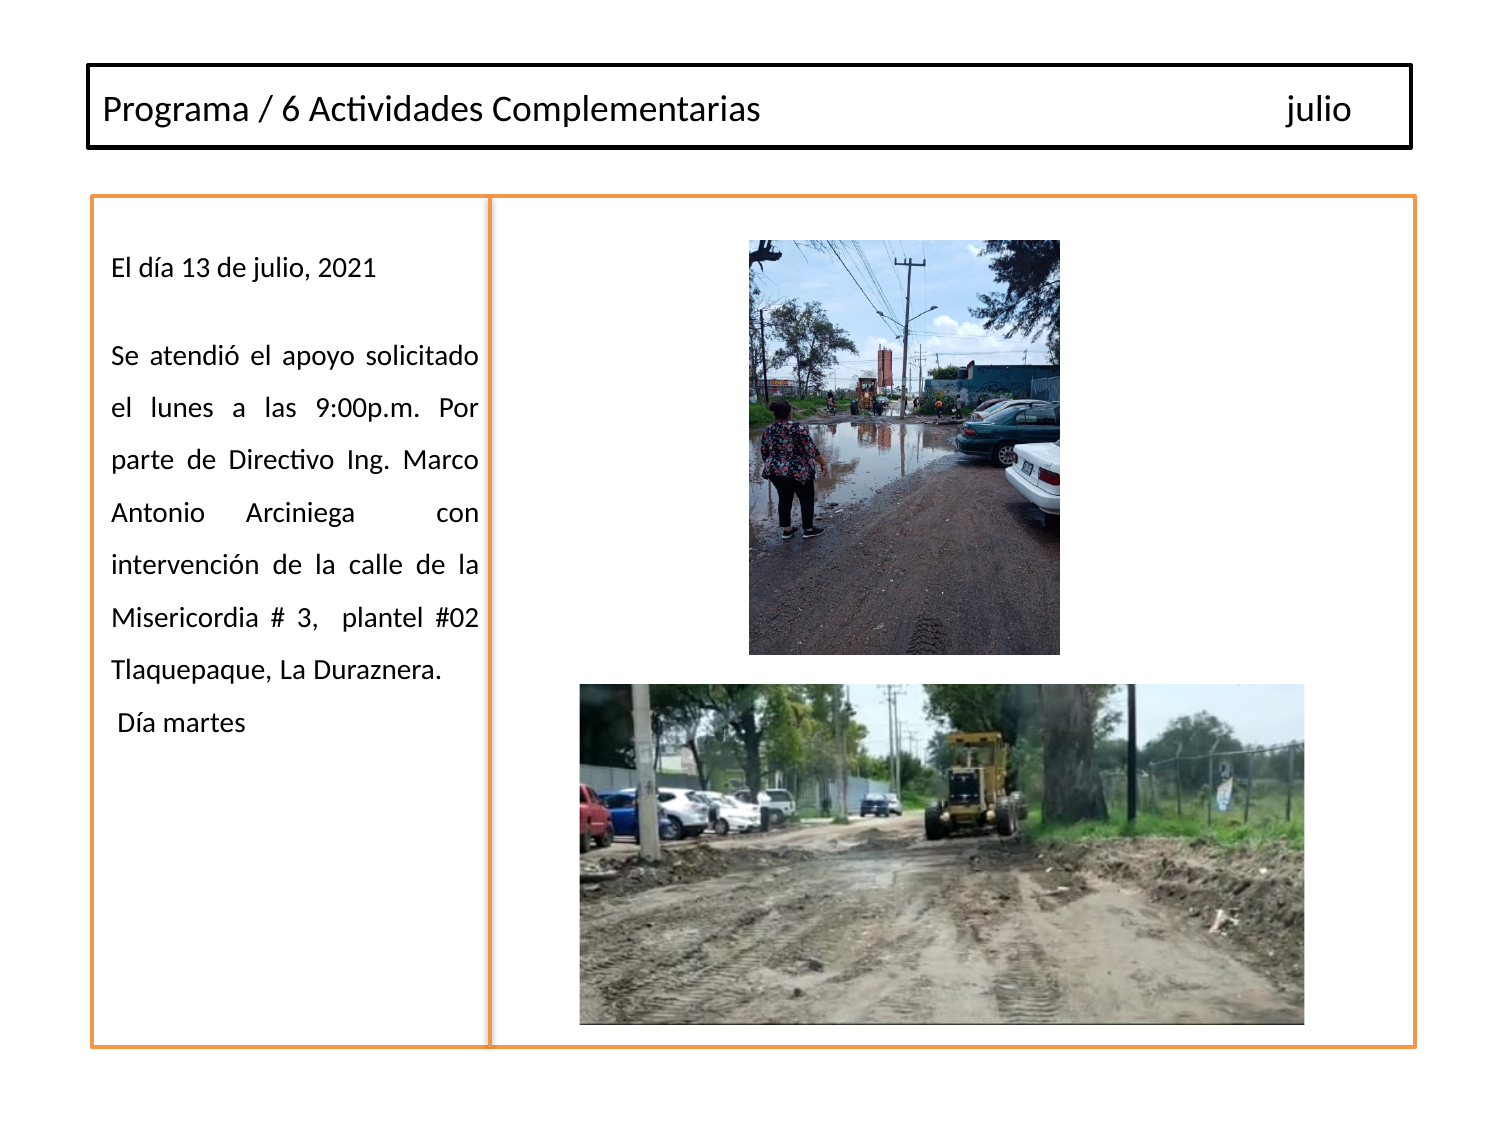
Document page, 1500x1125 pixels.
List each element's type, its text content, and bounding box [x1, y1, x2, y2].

picture [579, 683, 1305, 1026]
text_box [90, 194, 1417, 1049]
text_box El día 13 de julio, 2021 Se atendió el apoyo solicitado el lunes a las 9:00p.m. Por parte de Directivo Ing. Marco Antonio Arciniega con intervención de la calle de la Misericordia # 3, plantel #02 Tlaquepaque, La Duraznera. Día martes [96, 240, 485, 746]
text_box Programa / 6 Actividades Complementarias julio [86, 63, 1413, 150]
picture [749, 240, 1060, 655]
